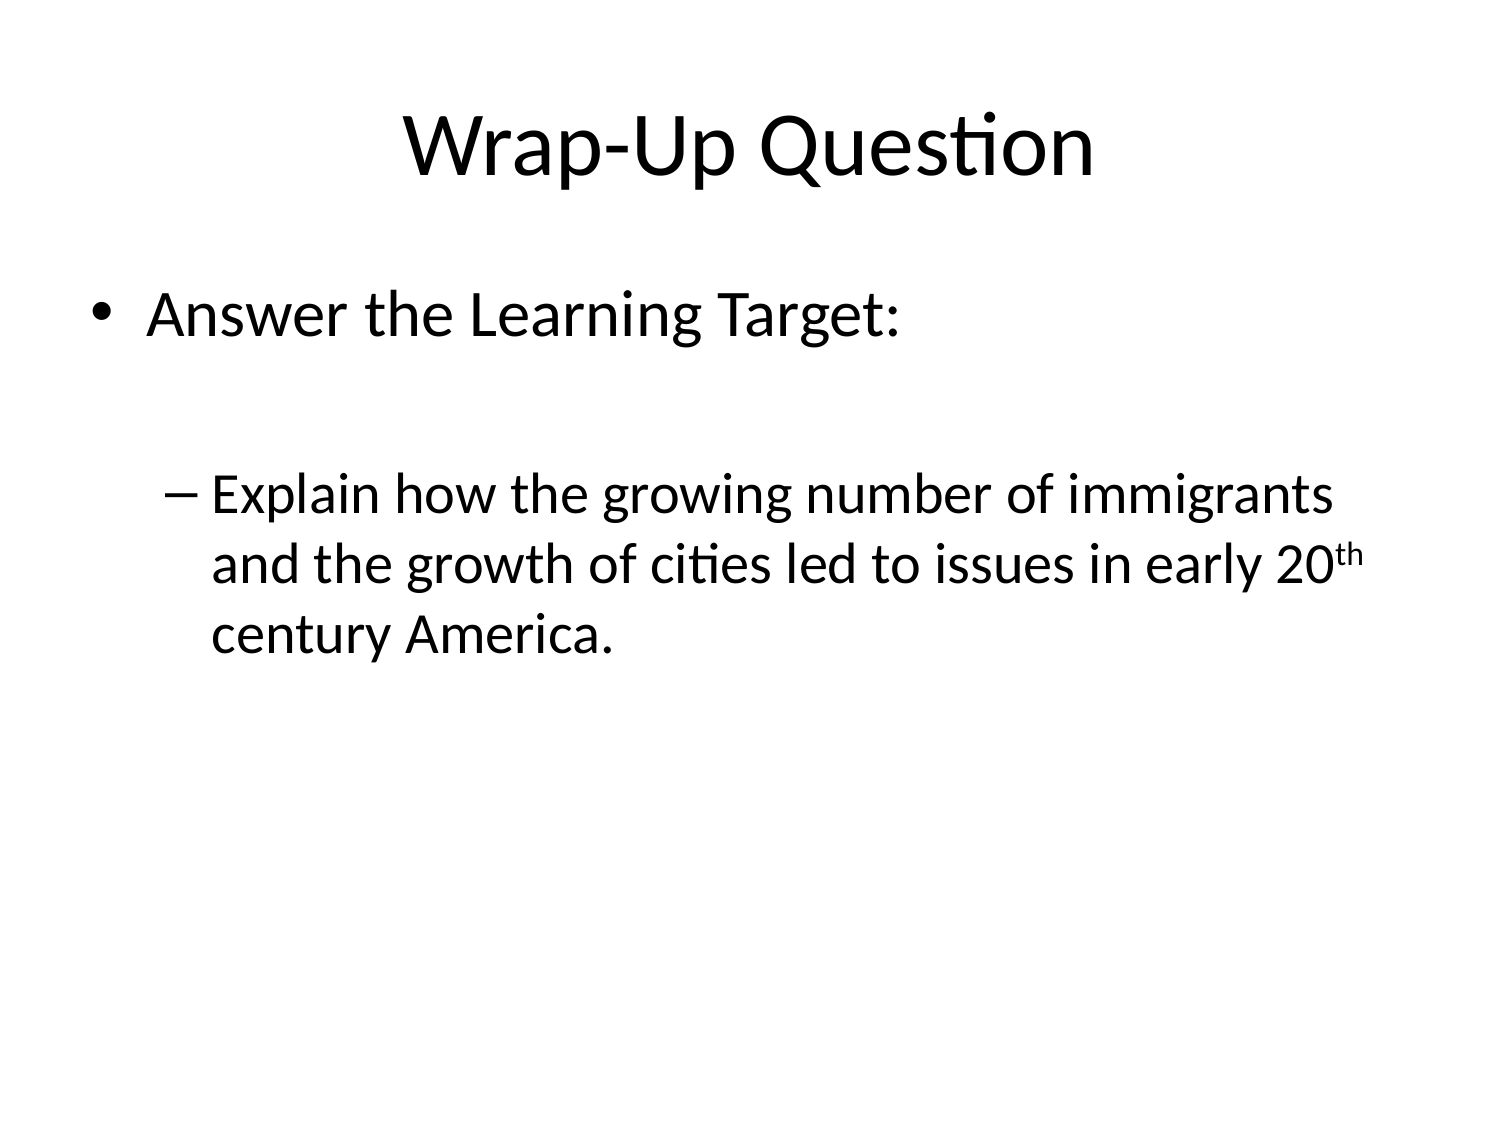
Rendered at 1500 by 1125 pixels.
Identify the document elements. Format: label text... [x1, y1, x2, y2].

list Answer the Learning Target: Explain how the growing number of immigrants and the growth of cities led to issues in early 20th century America. [75, 262, 1425, 1005]
title Wrap-Up Question [75, 45, 1425, 233]
